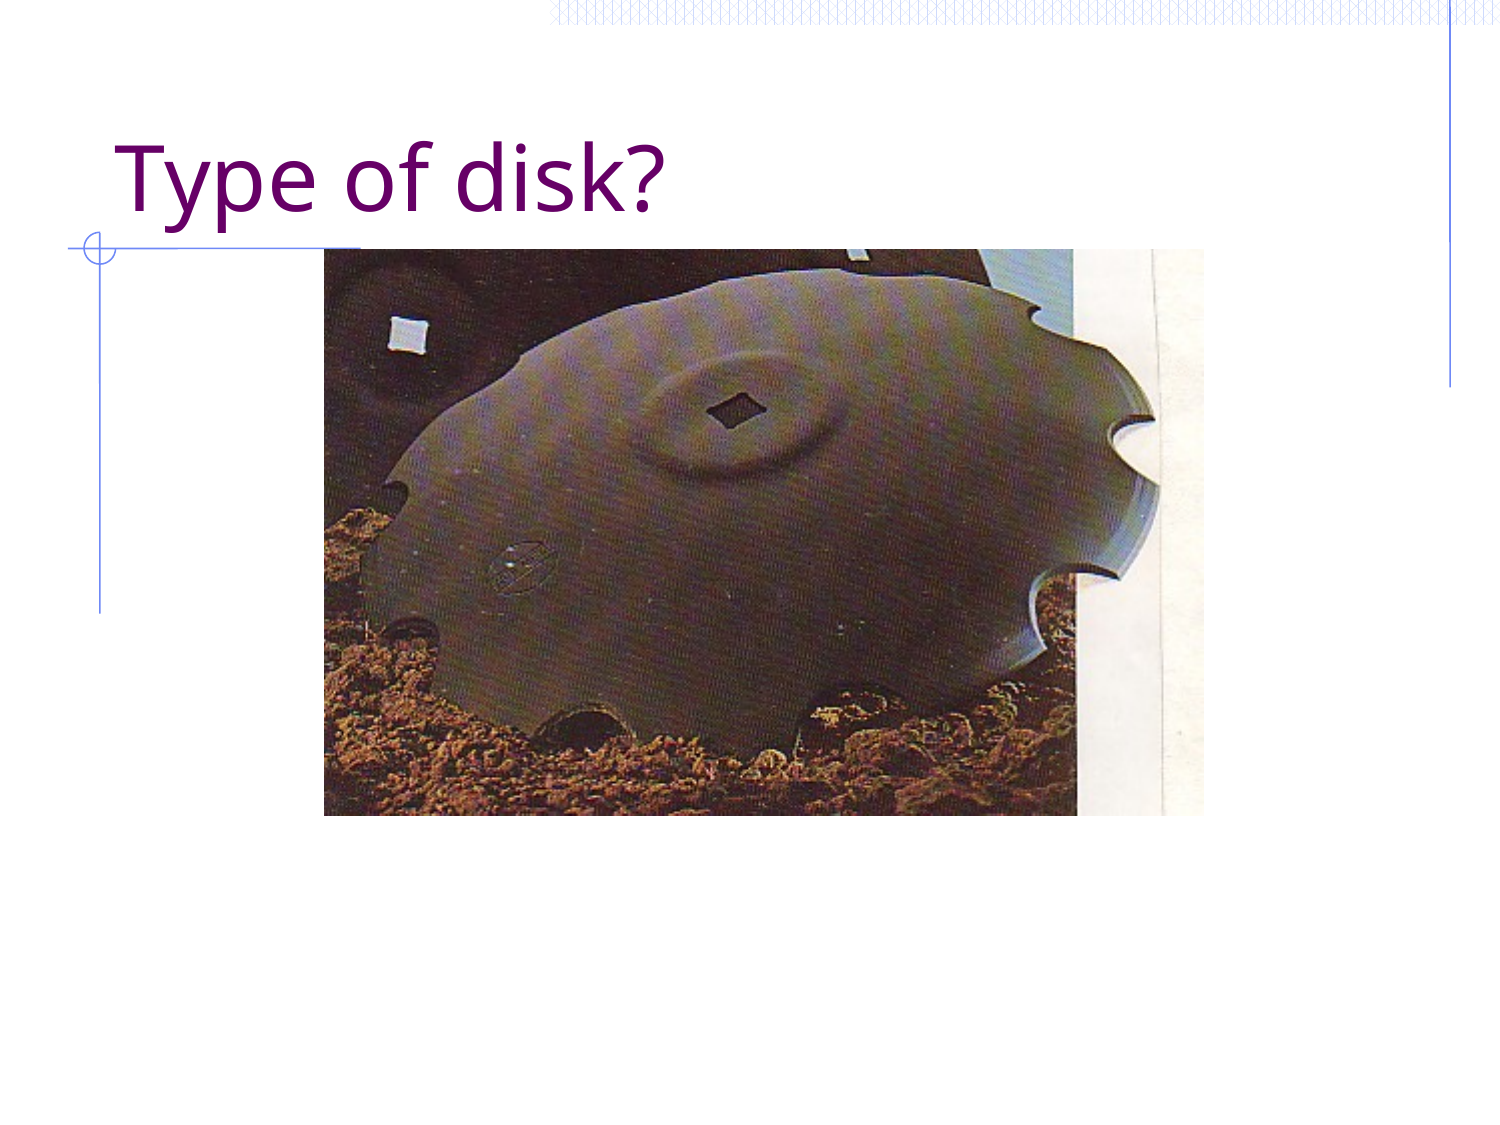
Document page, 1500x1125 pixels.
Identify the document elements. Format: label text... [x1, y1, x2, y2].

title Type of disk? [99, 50, 1375, 238]
picture [324, 249, 1204, 816]
